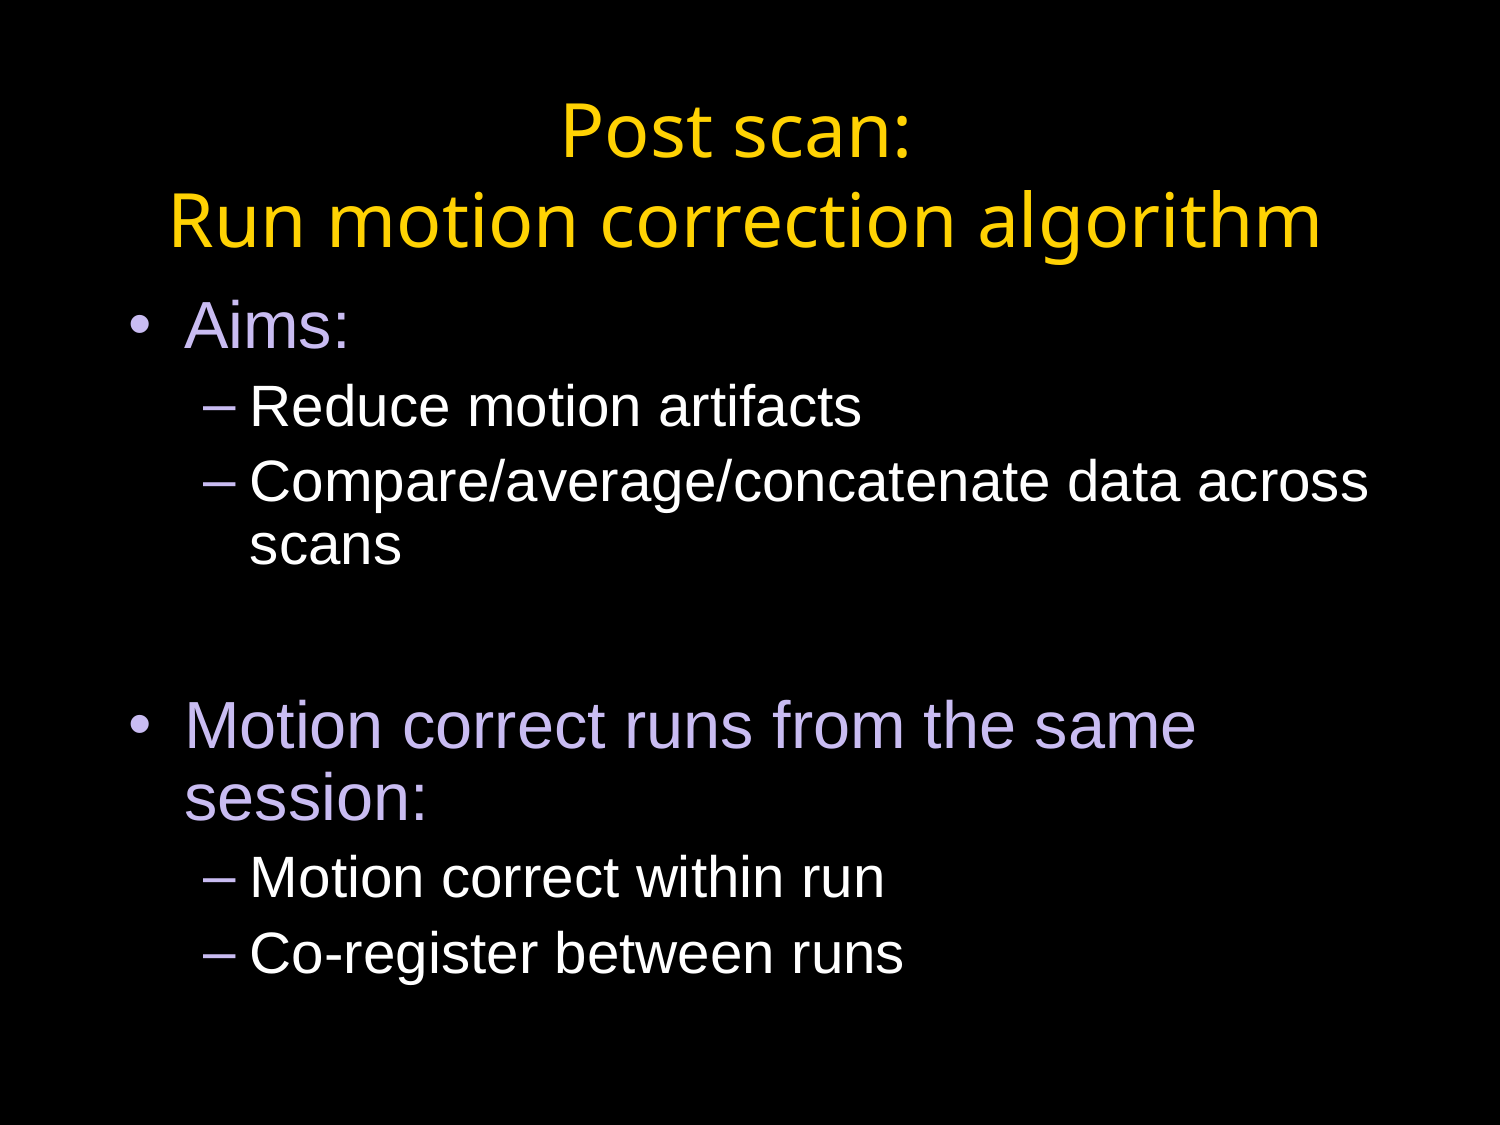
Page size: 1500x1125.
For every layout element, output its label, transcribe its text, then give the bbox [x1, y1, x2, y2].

list Aims: Reduce motion artifacts Compare/average/concatenate data across scans Motion correct runs from the same session: Motion correct within run Co-register between runs [112, 282, 1438, 1125]
title Post scan: Run motion correction algorithm [0, 62, 1500, 284]
